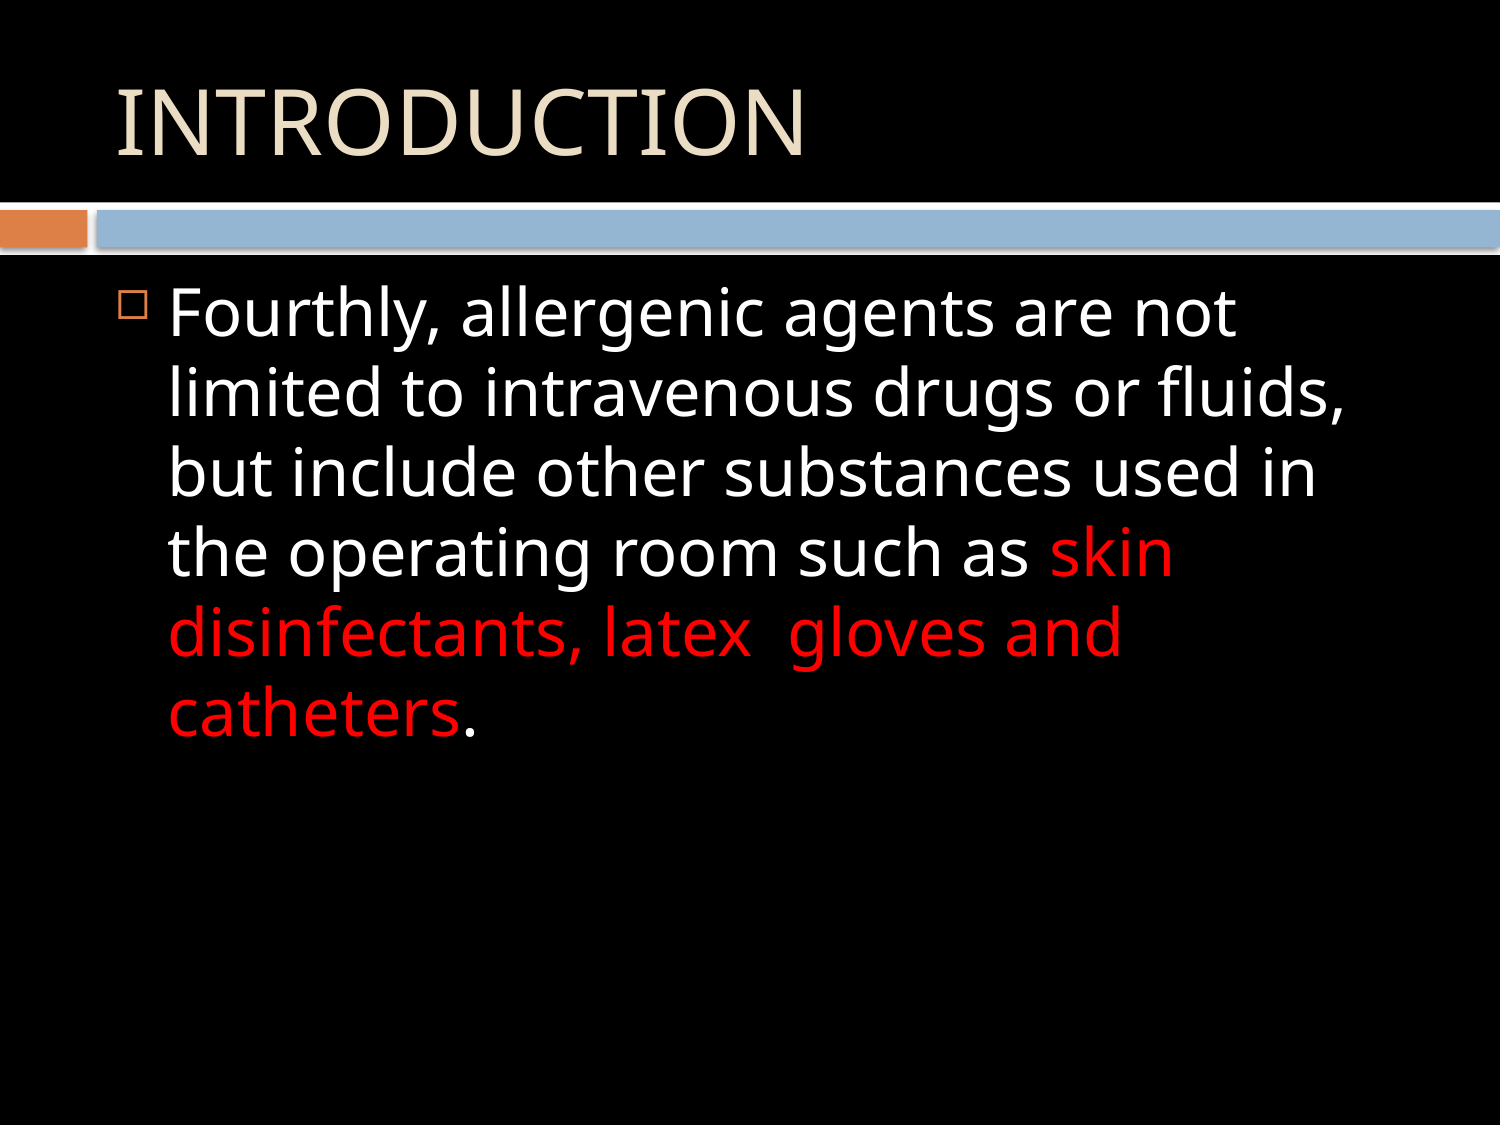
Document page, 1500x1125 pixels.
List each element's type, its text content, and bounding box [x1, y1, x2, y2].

list Fourthly, allergenic agents are not limited to intravenous drugs or fluids, but include other substances used in the operating room such as skin disinfectants, latex gloves and catheters. [100, 262, 1438, 1000]
title INTRODUCTION [100, 37, 1438, 200]
